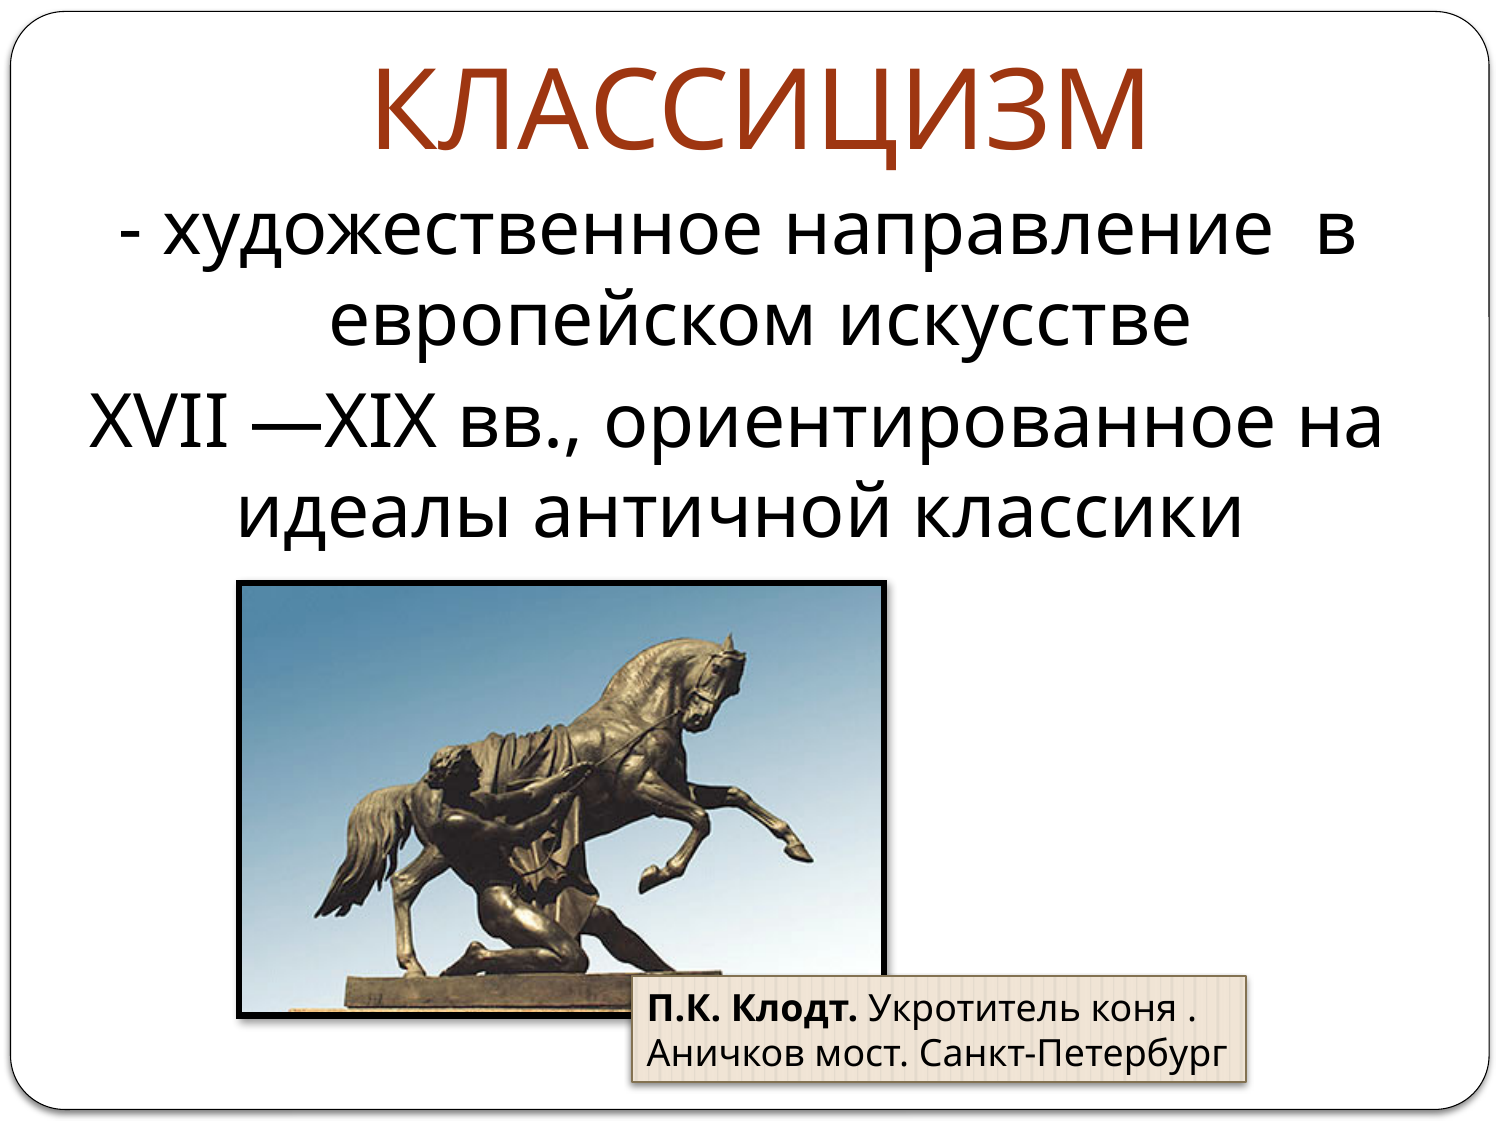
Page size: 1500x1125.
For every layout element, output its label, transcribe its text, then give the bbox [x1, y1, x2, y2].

list - художественное направление в европейском искусстве XVII —XIX вв., ориентированное на идеалы античной классики [64, 172, 1412, 539]
title КЛАССИЦИЗМ [123, 0, 1399, 172]
text_box П.К. Клодт. Укротитель коня . Аничков мост. Санкт-Петербург [631, 975, 1247, 1083]
picture [241, 585, 881, 1013]
